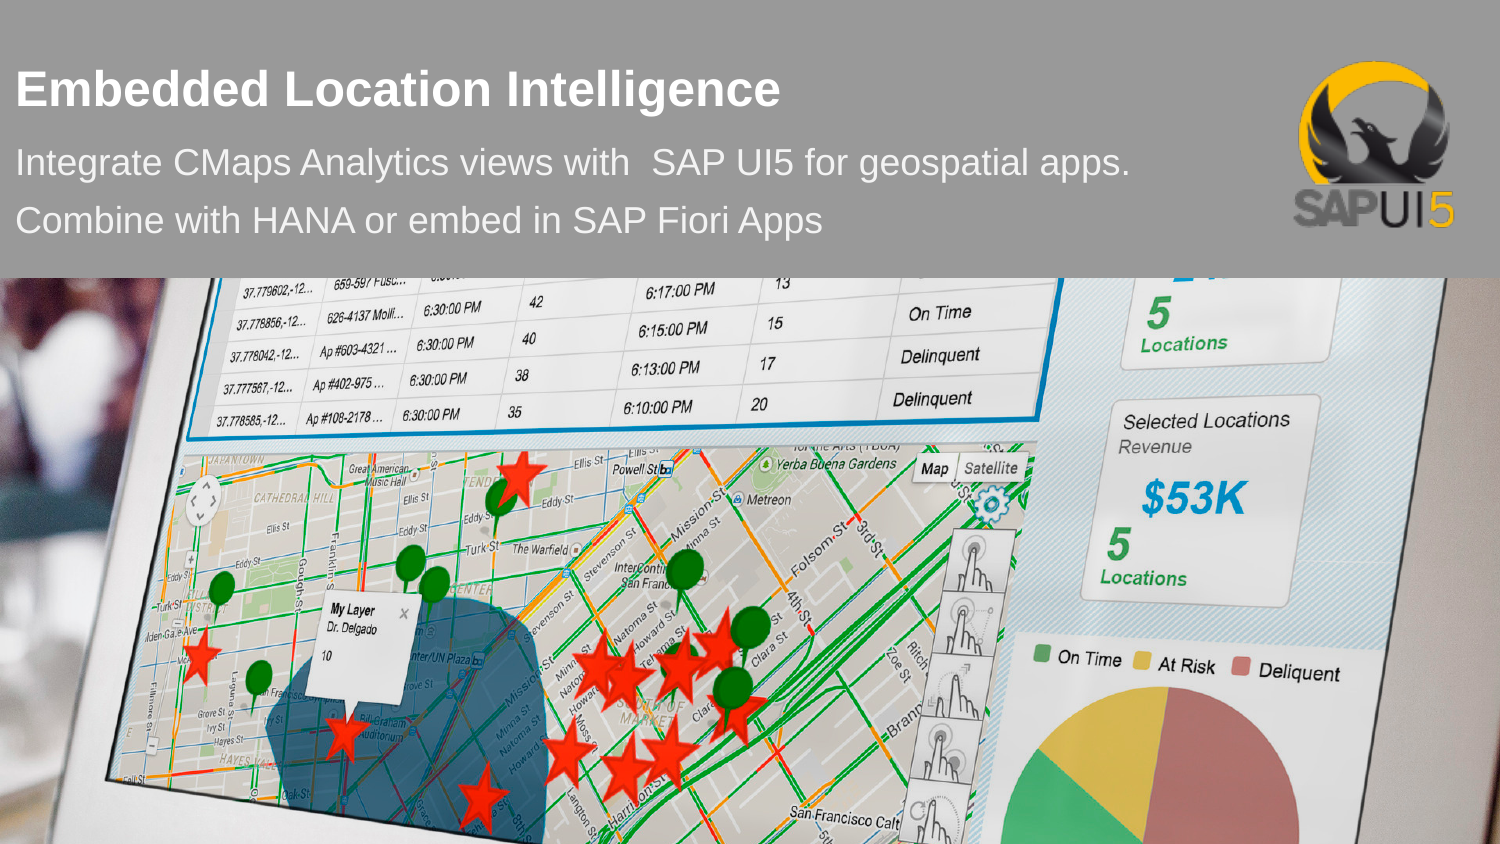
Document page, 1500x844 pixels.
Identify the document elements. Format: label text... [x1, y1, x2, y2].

title Embedded Location Intelligence Integrate CMaps Analytics views with SAP UI5 for geospatial apps. Combine with HANA or embed in SAP Fiori Apps [0, 18, 1350, 257]
picture [1288, 59, 1462, 234]
picture [0, 277, 1500, 844]
picture [190, 277, 1057, 437]
text_box [0, 0, 1500, 277]
